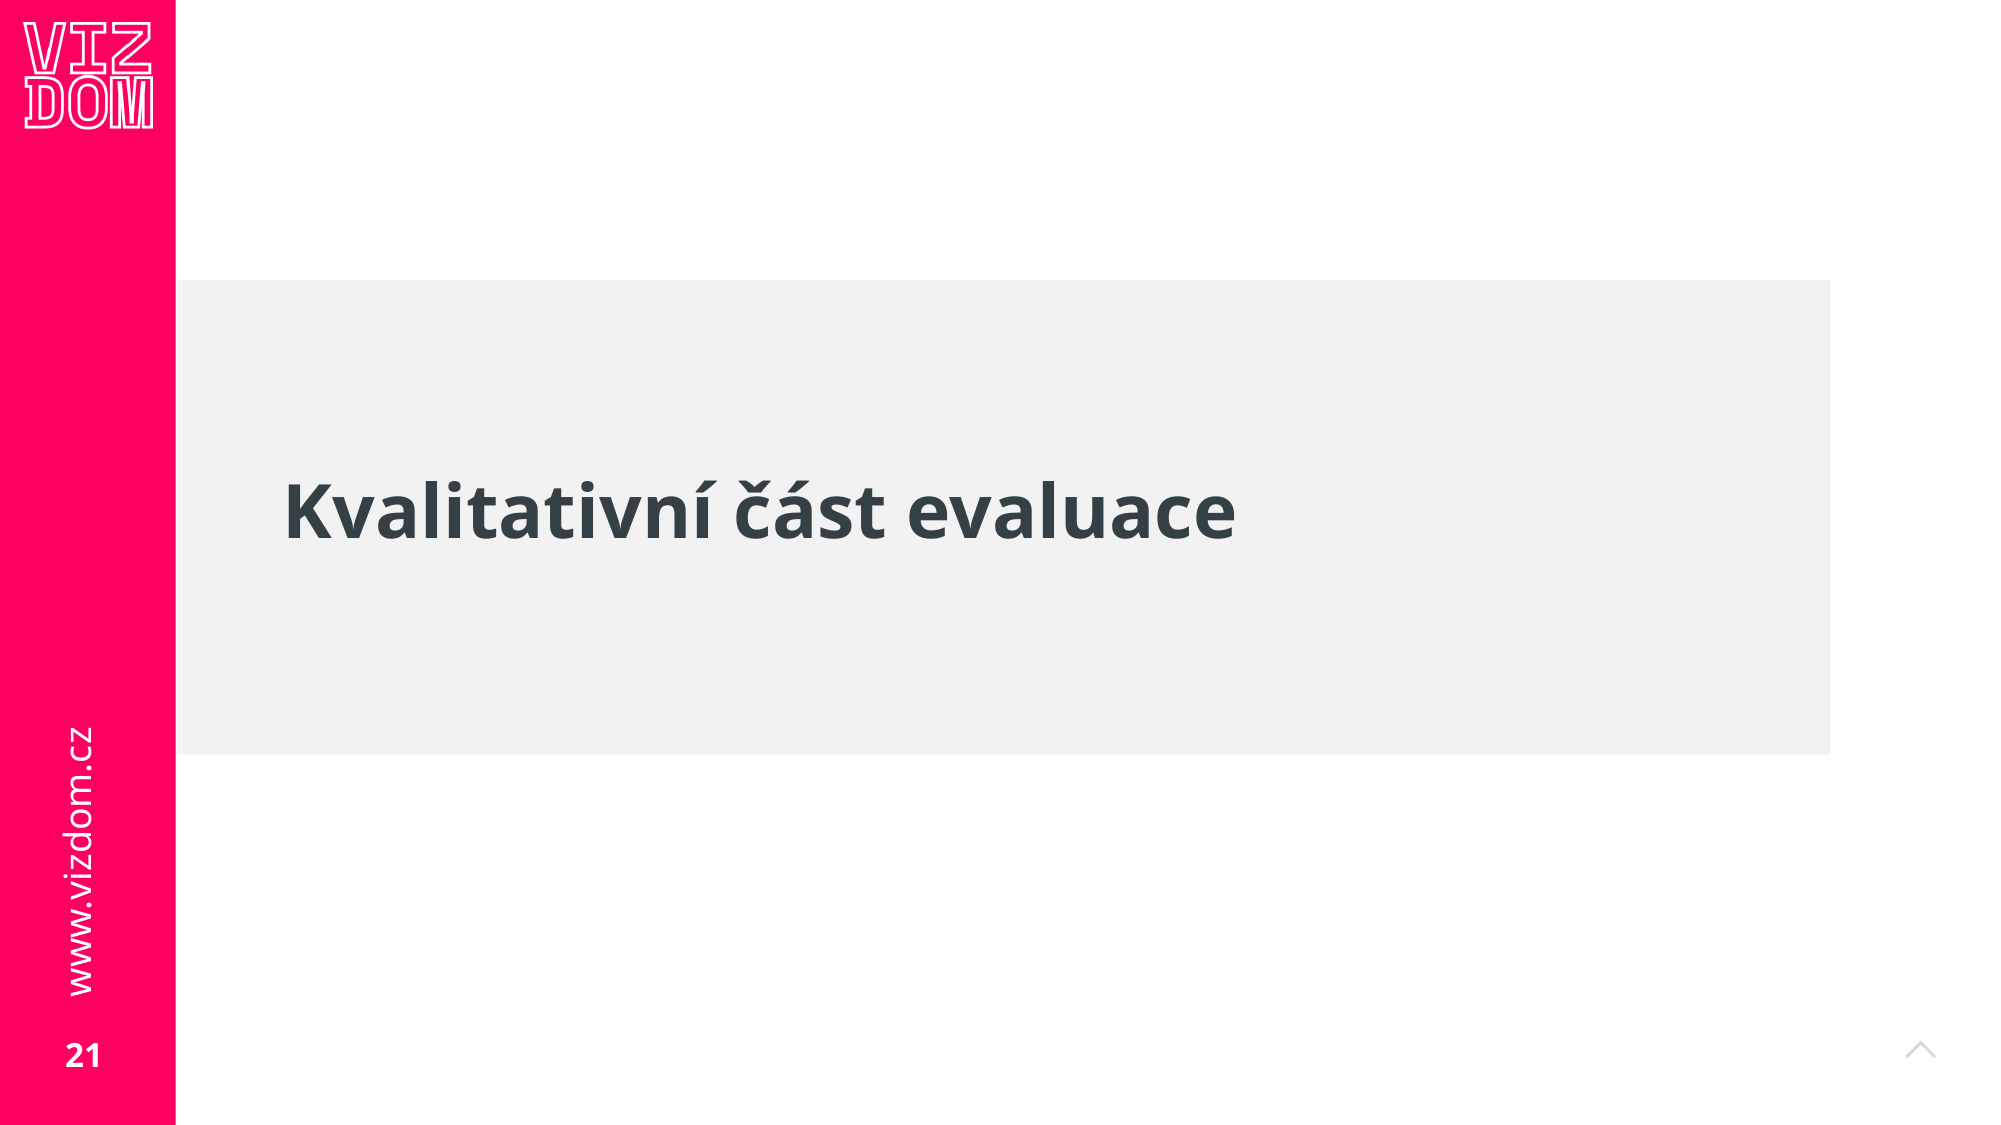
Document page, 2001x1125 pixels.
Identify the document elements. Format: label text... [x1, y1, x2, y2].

picture [9, 5, 167, 146]
text_box [176, 279, 1831, 755]
title Kvalitativní část evaluace [282, 304, 1805, 563]
